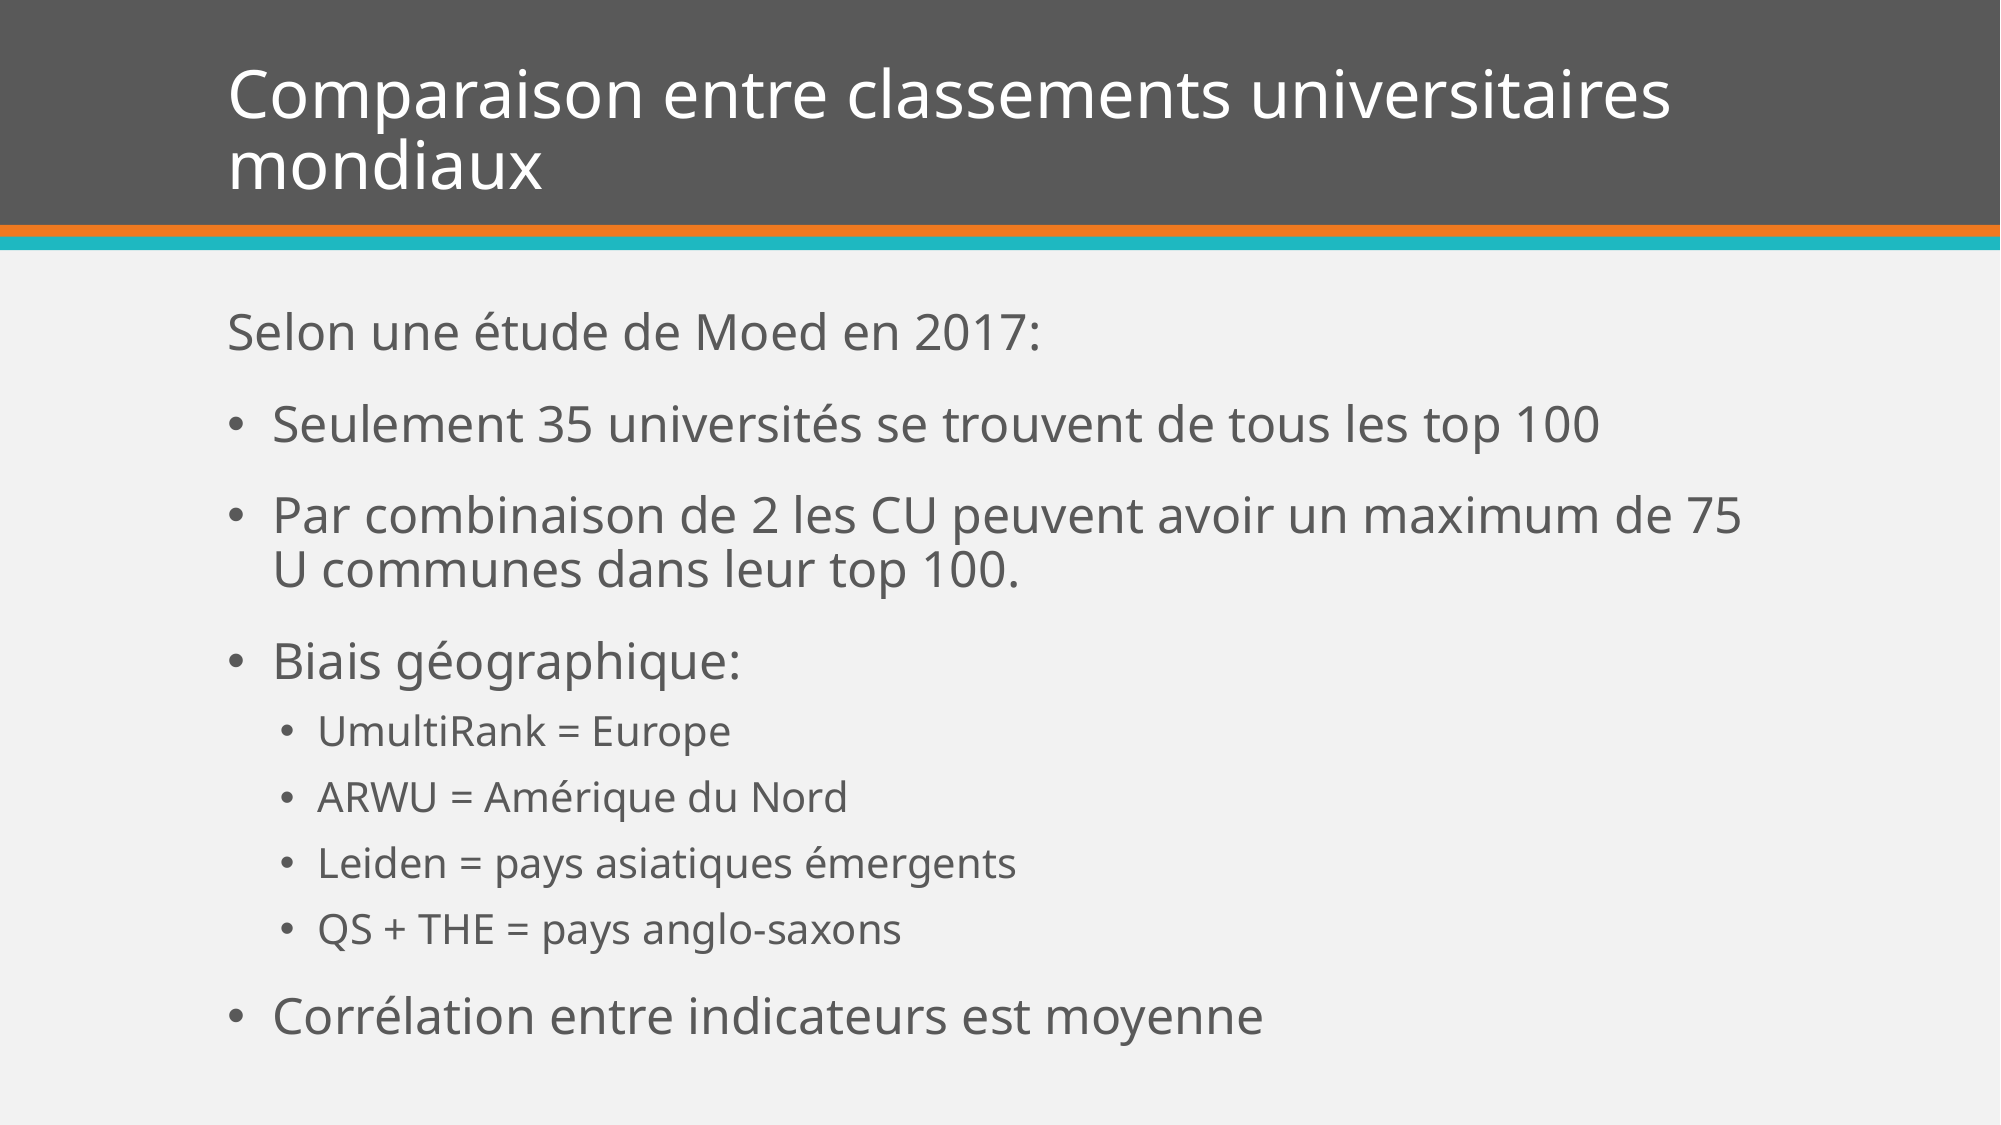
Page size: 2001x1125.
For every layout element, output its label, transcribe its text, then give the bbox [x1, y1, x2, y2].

list Selon une étude de Moed en 2017: Seulement 35 universités se trouvent de tous les top 100 Par combinaison de 2 les CU peuvent avoir un maximum de 75 U communes dans leur top 100. Biais géographique: UmultiRank = Europe ARWU = Amérique du Nord Leiden = pays asiatiques émergents QS + THE = pays anglo-saxons Corrélation entre indicateurs est moyenne [212, 299, 1788, 1095]
title Comparaison entre classements universitaires mondiaux [212, 41, 1788, 212]
